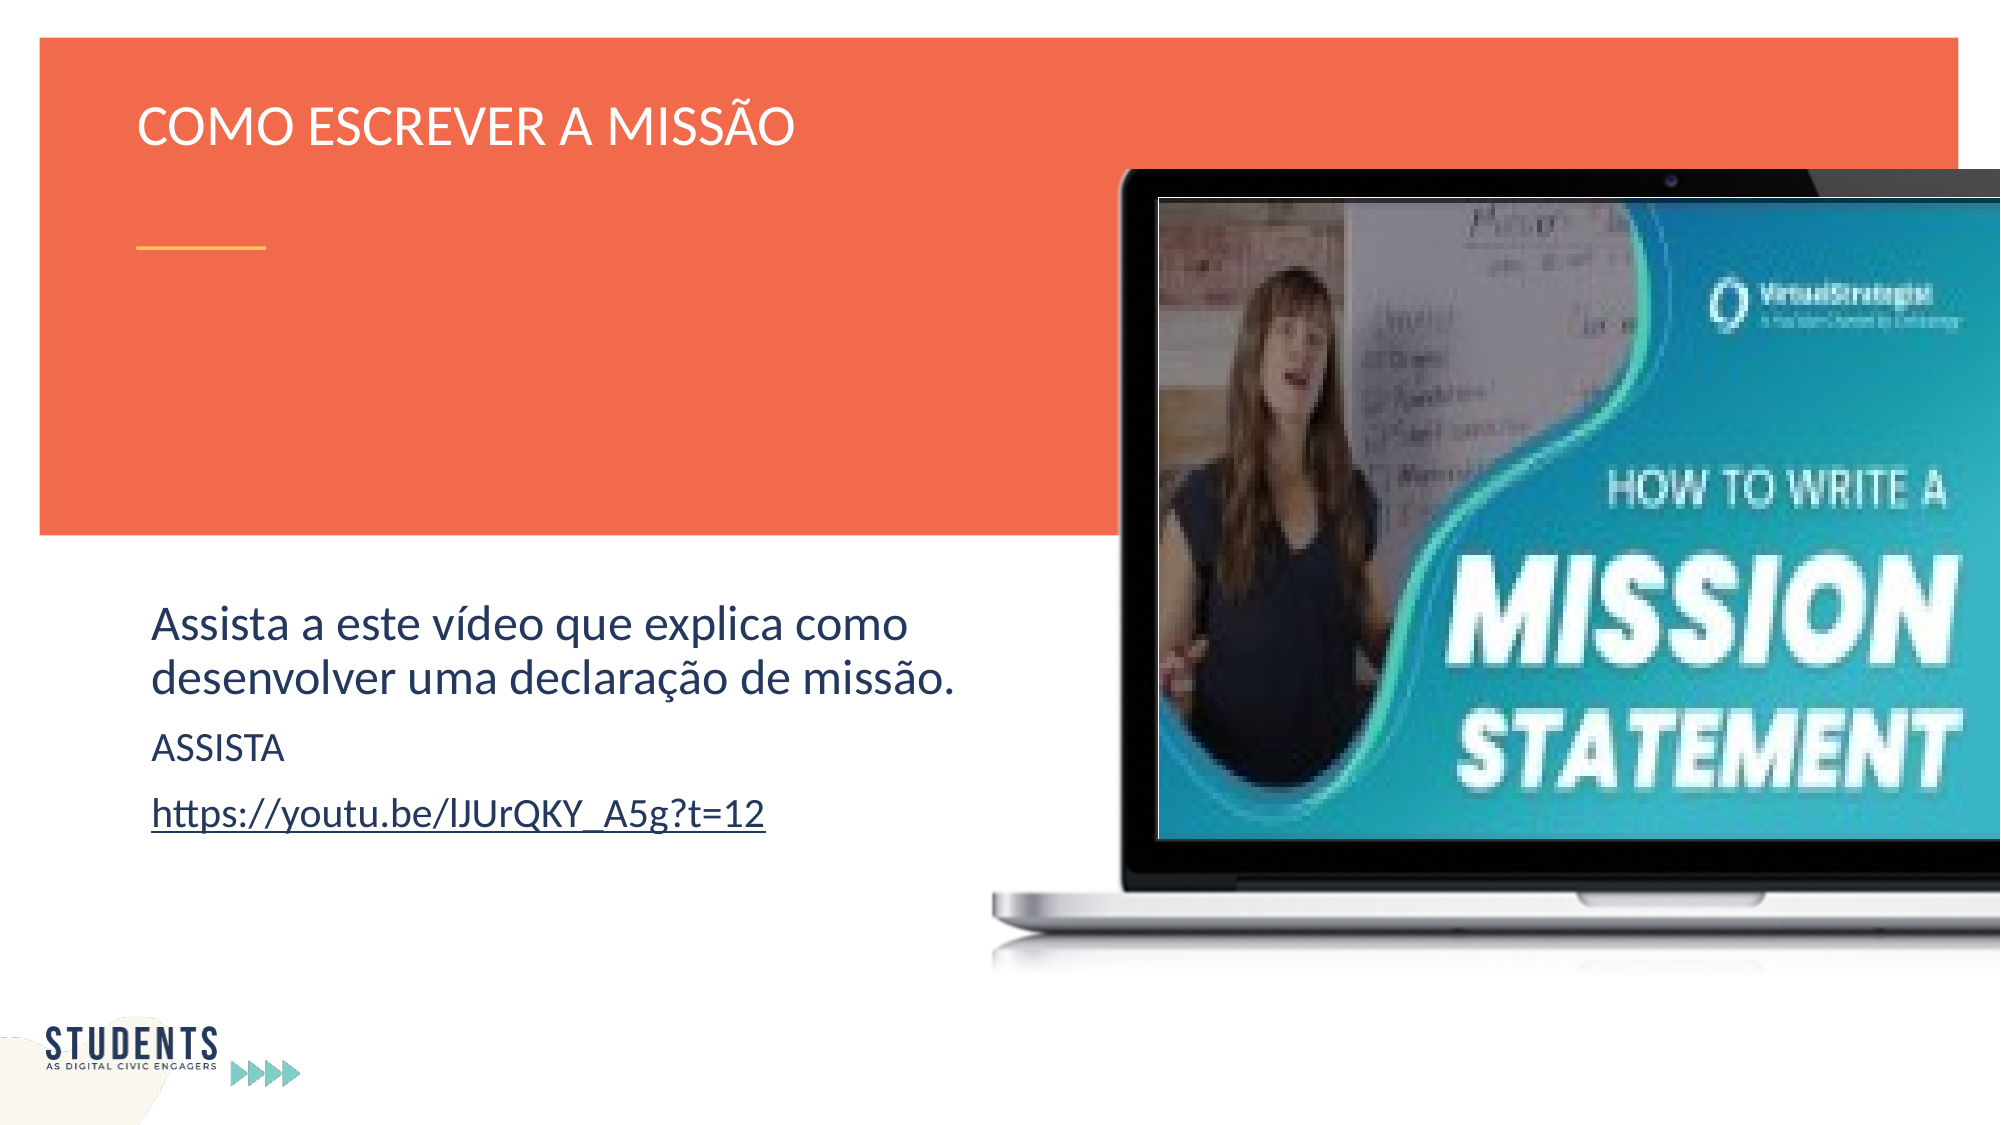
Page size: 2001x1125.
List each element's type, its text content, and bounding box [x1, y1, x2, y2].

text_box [1158, 197, 2000, 840]
picture [0, 1016, 304, 1125]
picture [900, 169, 2000, 1051]
list COMO ESCREVER A MISSÃO [122, 87, 962, 228]
list Assista a este vídeo que explica como desenvolver uma declaração de missão. ASSISTA https://youtu.be/lJUrQKY_A5g?t=12 [136, 589, 1045, 956]
